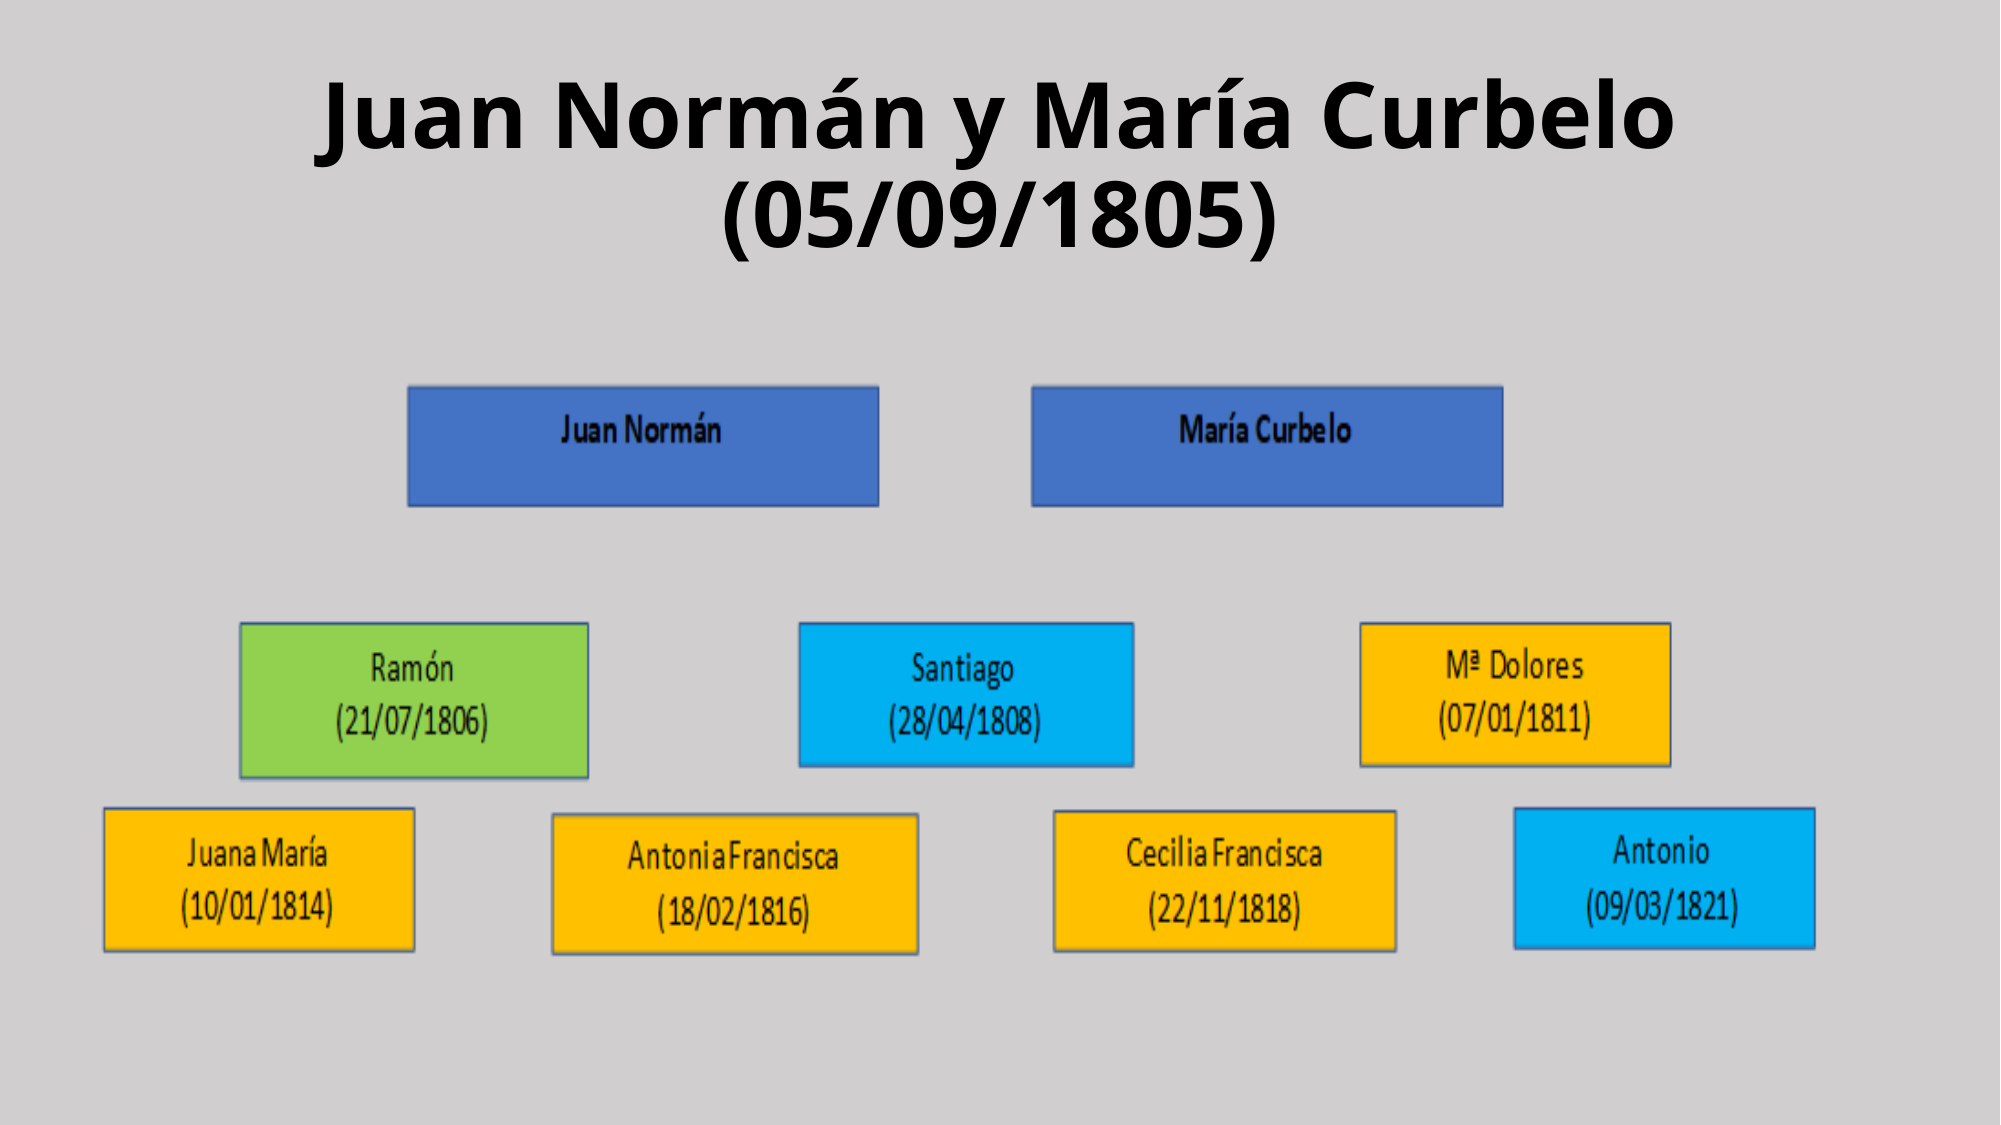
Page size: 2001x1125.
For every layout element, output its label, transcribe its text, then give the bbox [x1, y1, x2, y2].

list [82, 323, 1933, 1066]
title Juan Normán y María Curbelo (05/09/1805) [137, 59, 1863, 278]
